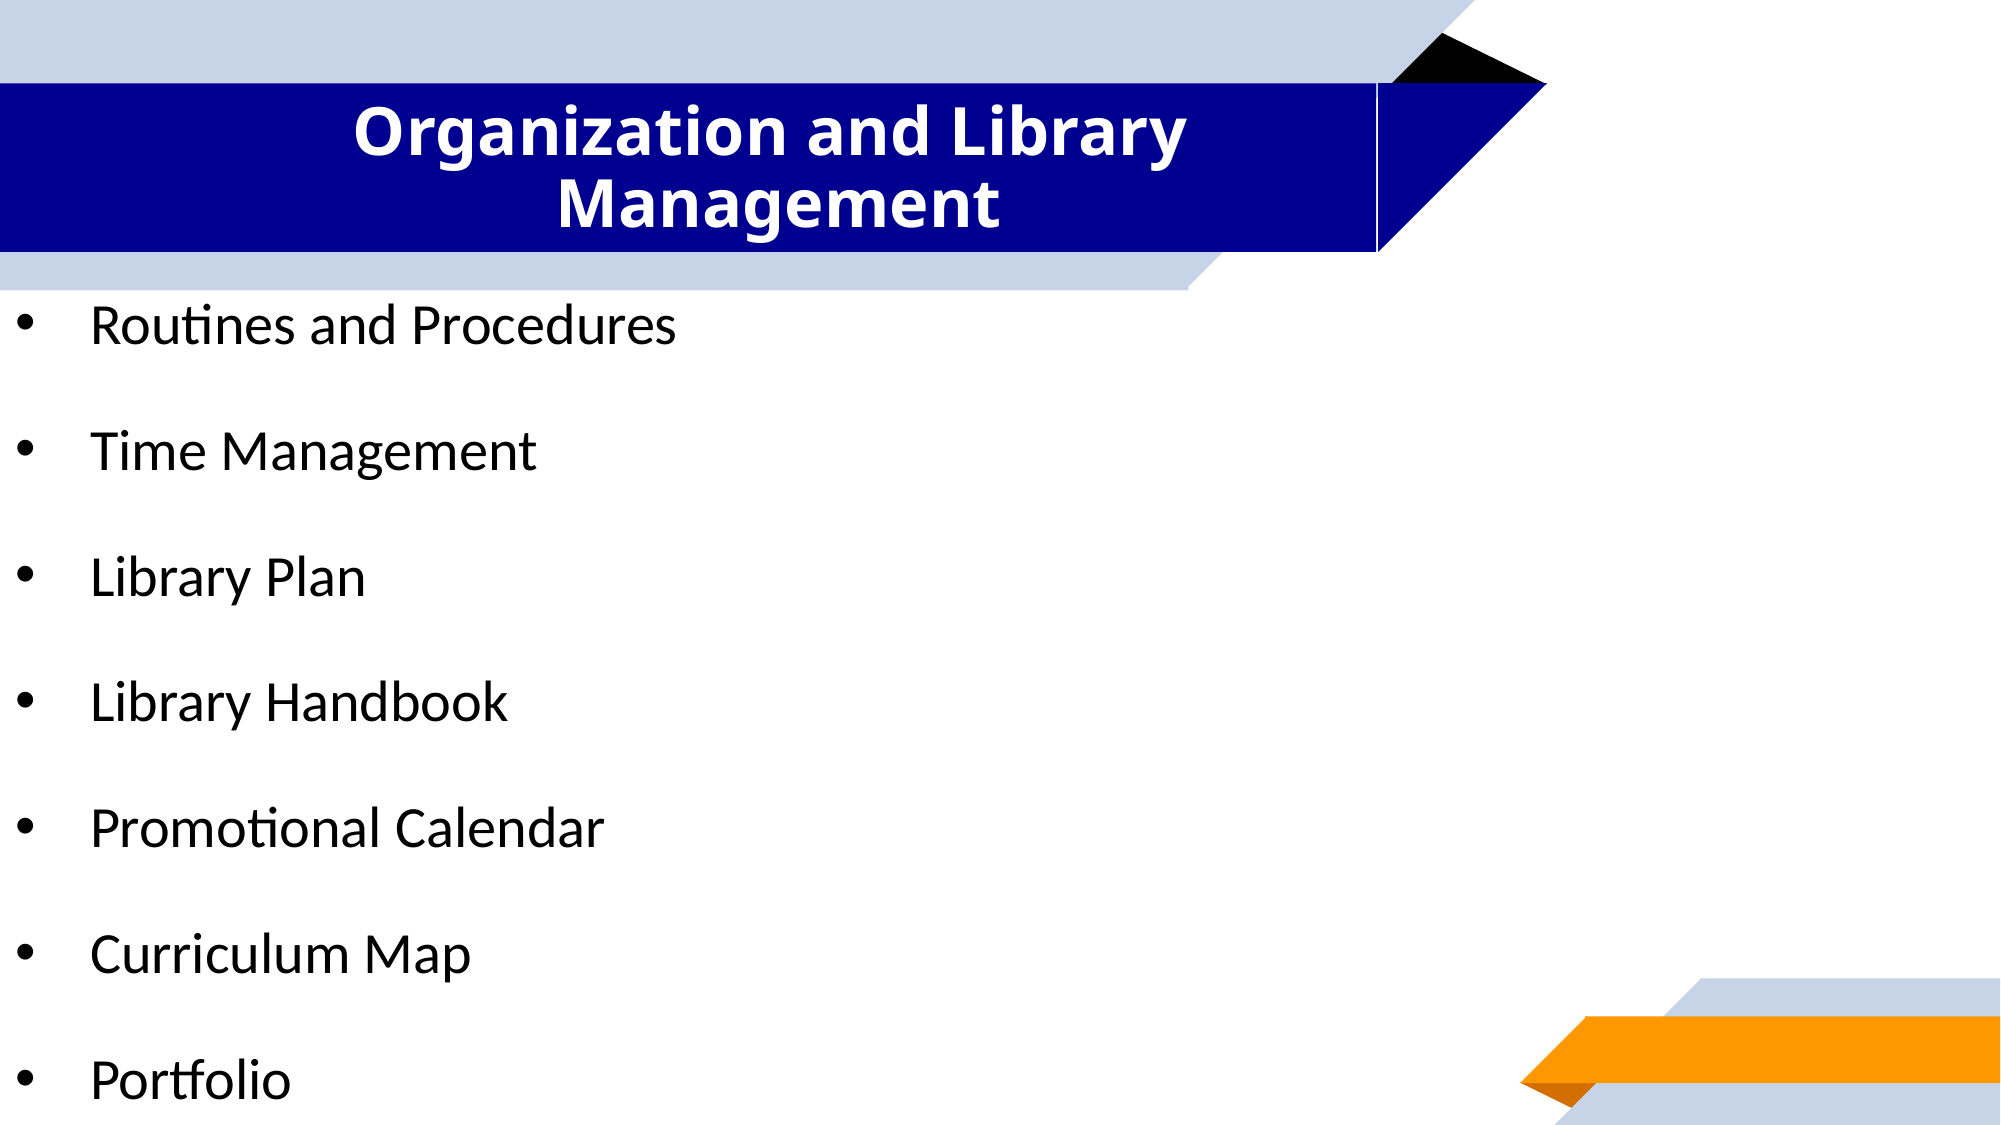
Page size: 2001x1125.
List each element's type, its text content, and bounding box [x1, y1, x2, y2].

title Organization and Library Management [178, 85, 1380, 254]
list Routines and Procedures Time Management Library Plan Library Handbook Promotional Calendar Curriculum Map Portfolio [0, 296, 1983, 1125]
